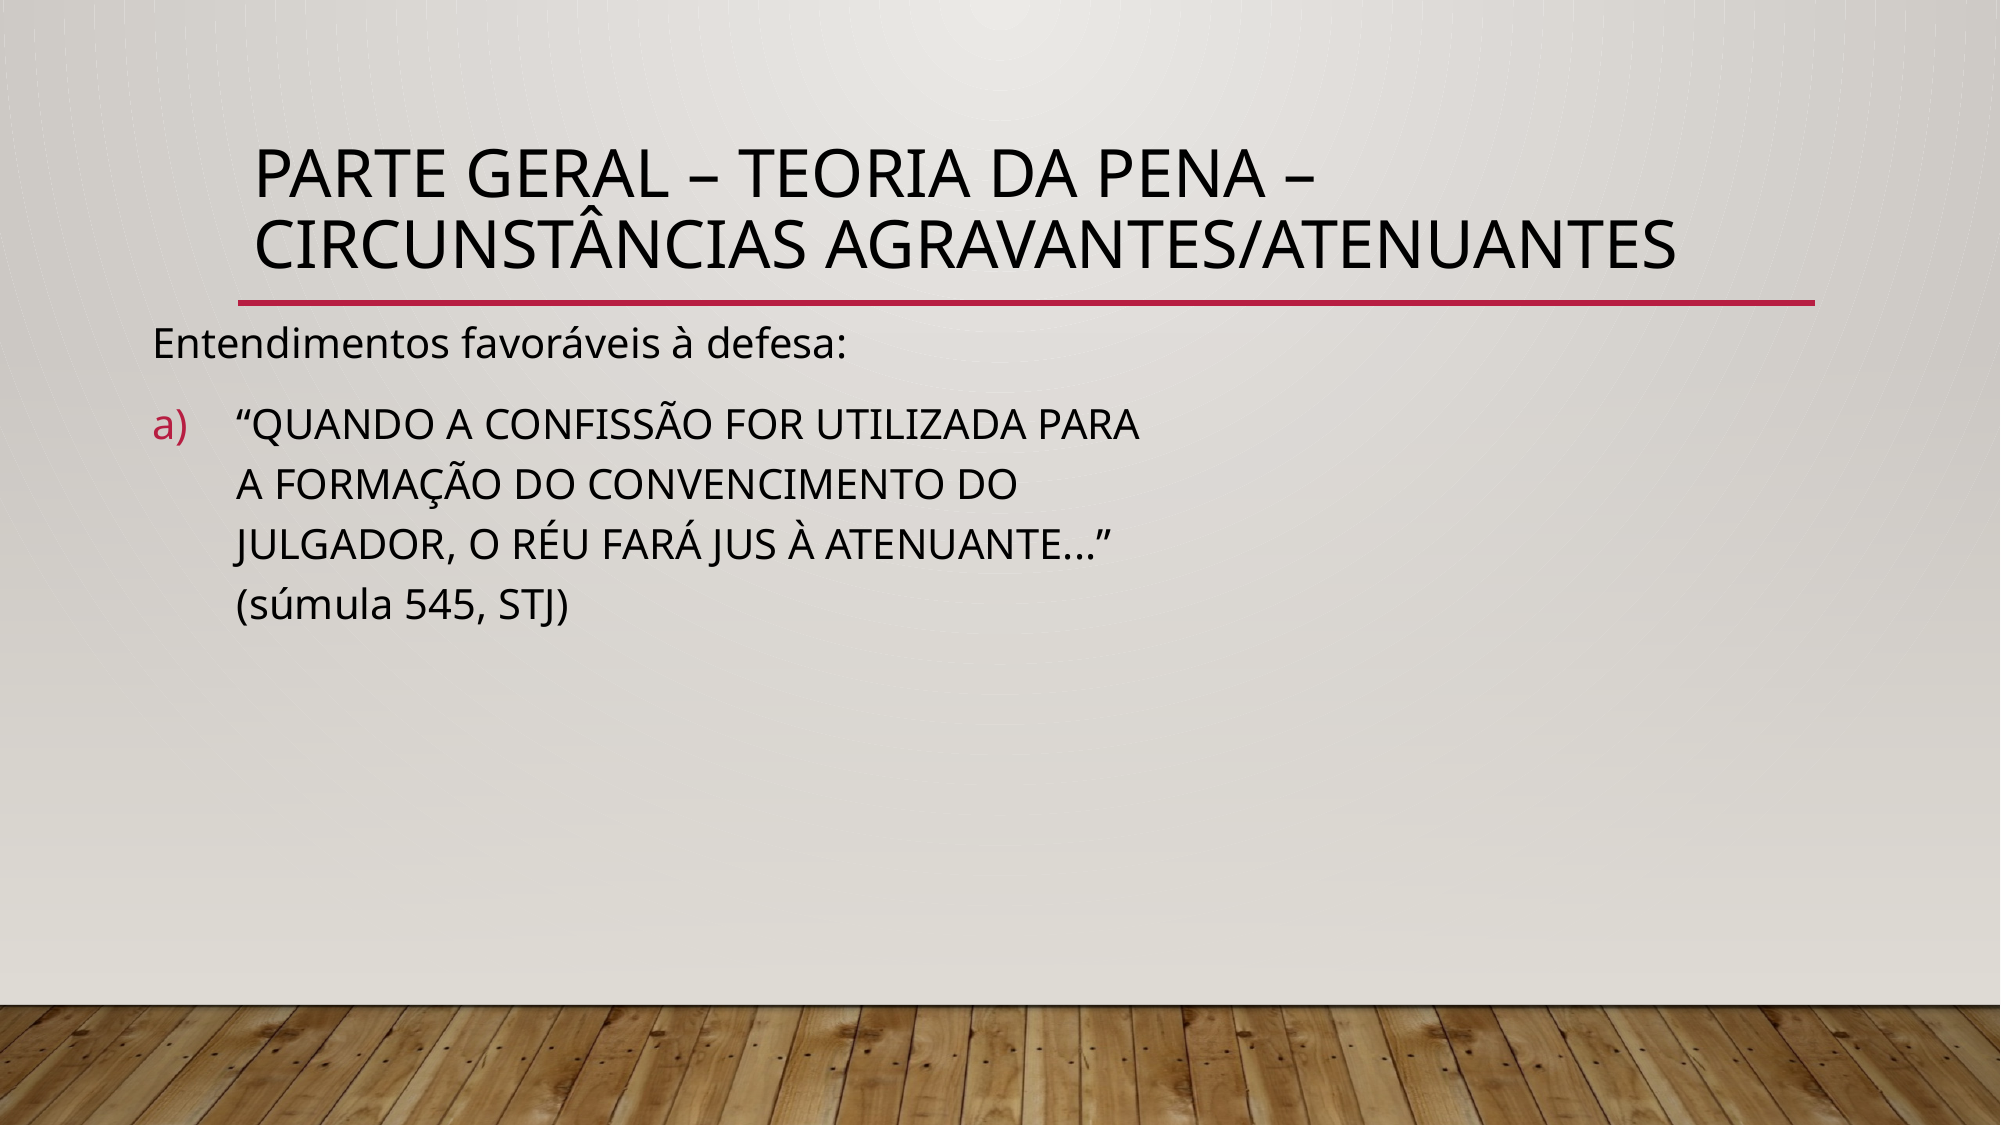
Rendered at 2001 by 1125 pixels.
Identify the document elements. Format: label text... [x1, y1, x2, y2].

picture [0, 1005, 2000, 1125]
list Entendimentos favoráveis à defesa: “QUANDO A CONFISSÃO FOR UTILIZADA PARA A FORMAÇÃO DO CONVENCIMENTO DO JULGADOR, O RÉU FARÁ JUS À ATENUANTE...” (súmula 545, STJ) [137, 299, 1159, 914]
title PARTE GERAL – Teoria da pena – Circunstâncias agravantes/atenuantes [238, 131, 1814, 305]
